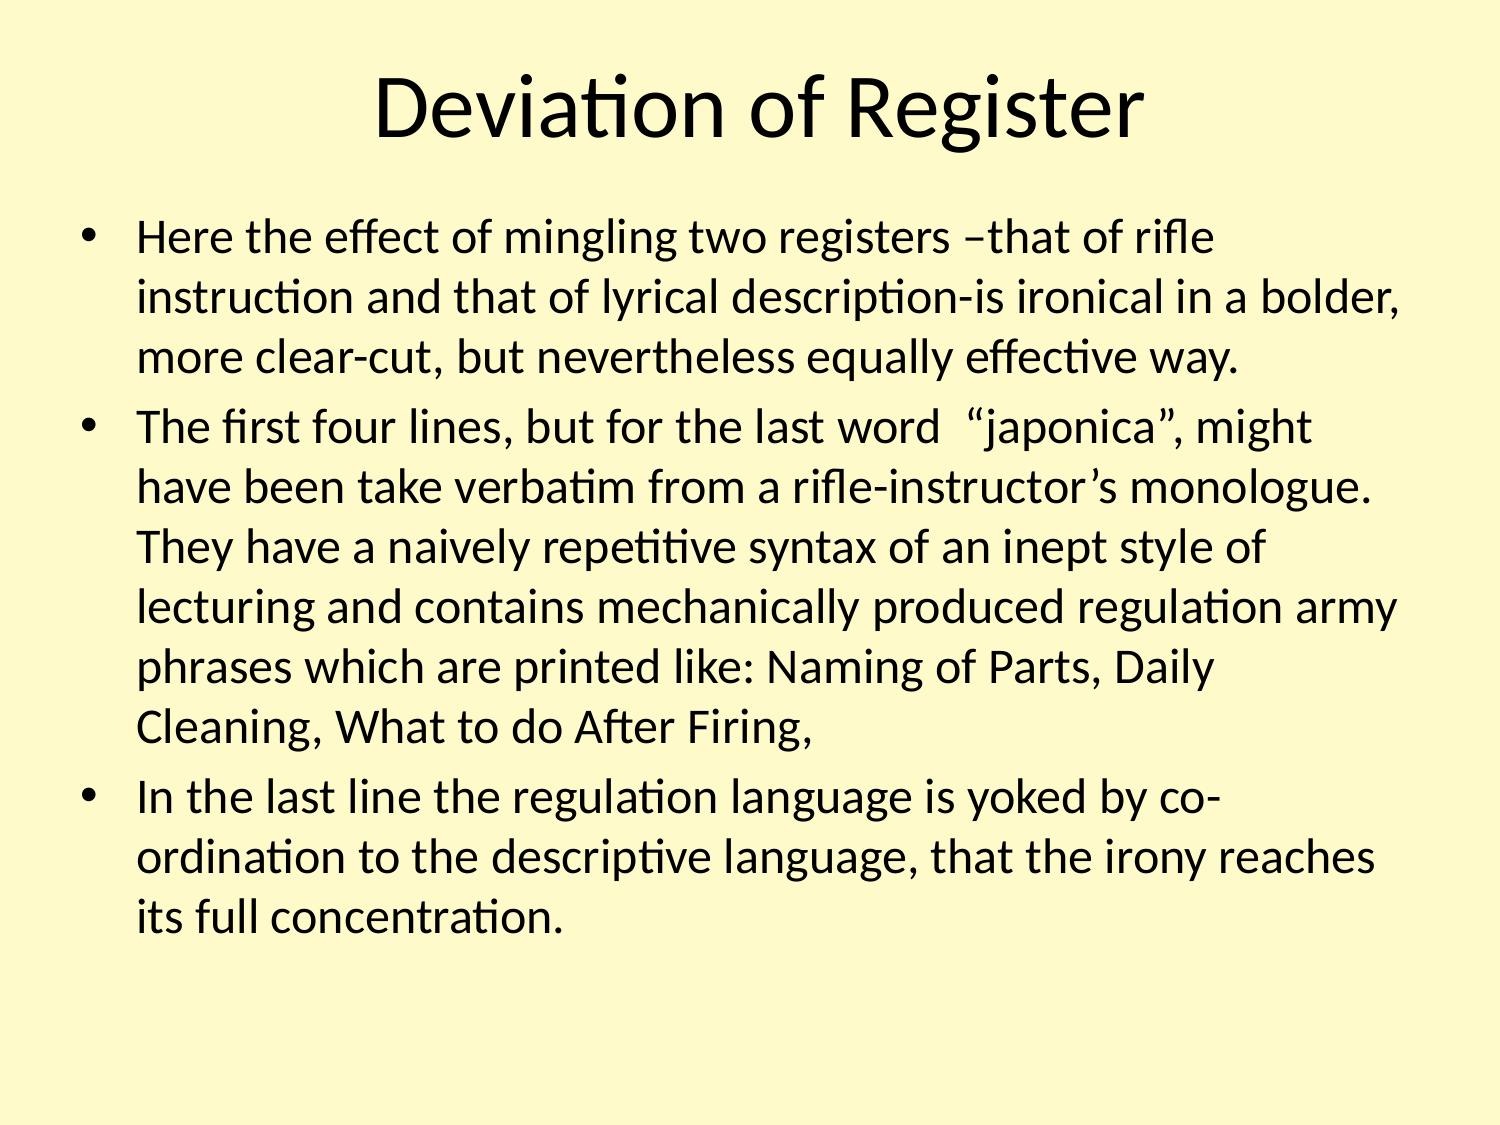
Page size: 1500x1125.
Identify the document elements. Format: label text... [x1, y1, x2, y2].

list Here the effect of mingling two registers –that of rifle instruction and that of lyrical description-is ironical in a bolder, more clear-cut, but nevertheless equally effective way. The first four lines, but for the last word “japonica”, might have been take verbatim from a rifle-instructor’s monologue. They have a naively repetitive syntax of an inept style of lecturing and contains mechanically produced regulation army phrases which are printed like: Naming of Parts, Daily Cleaning, What to do After Firing, In the last line the regulation language is yoked by co-ordination to the descriptive language, that the irony reaches its full concentration. [64, 196, 1424, 1059]
title Deviation of Register [74, 30, 1426, 171]
